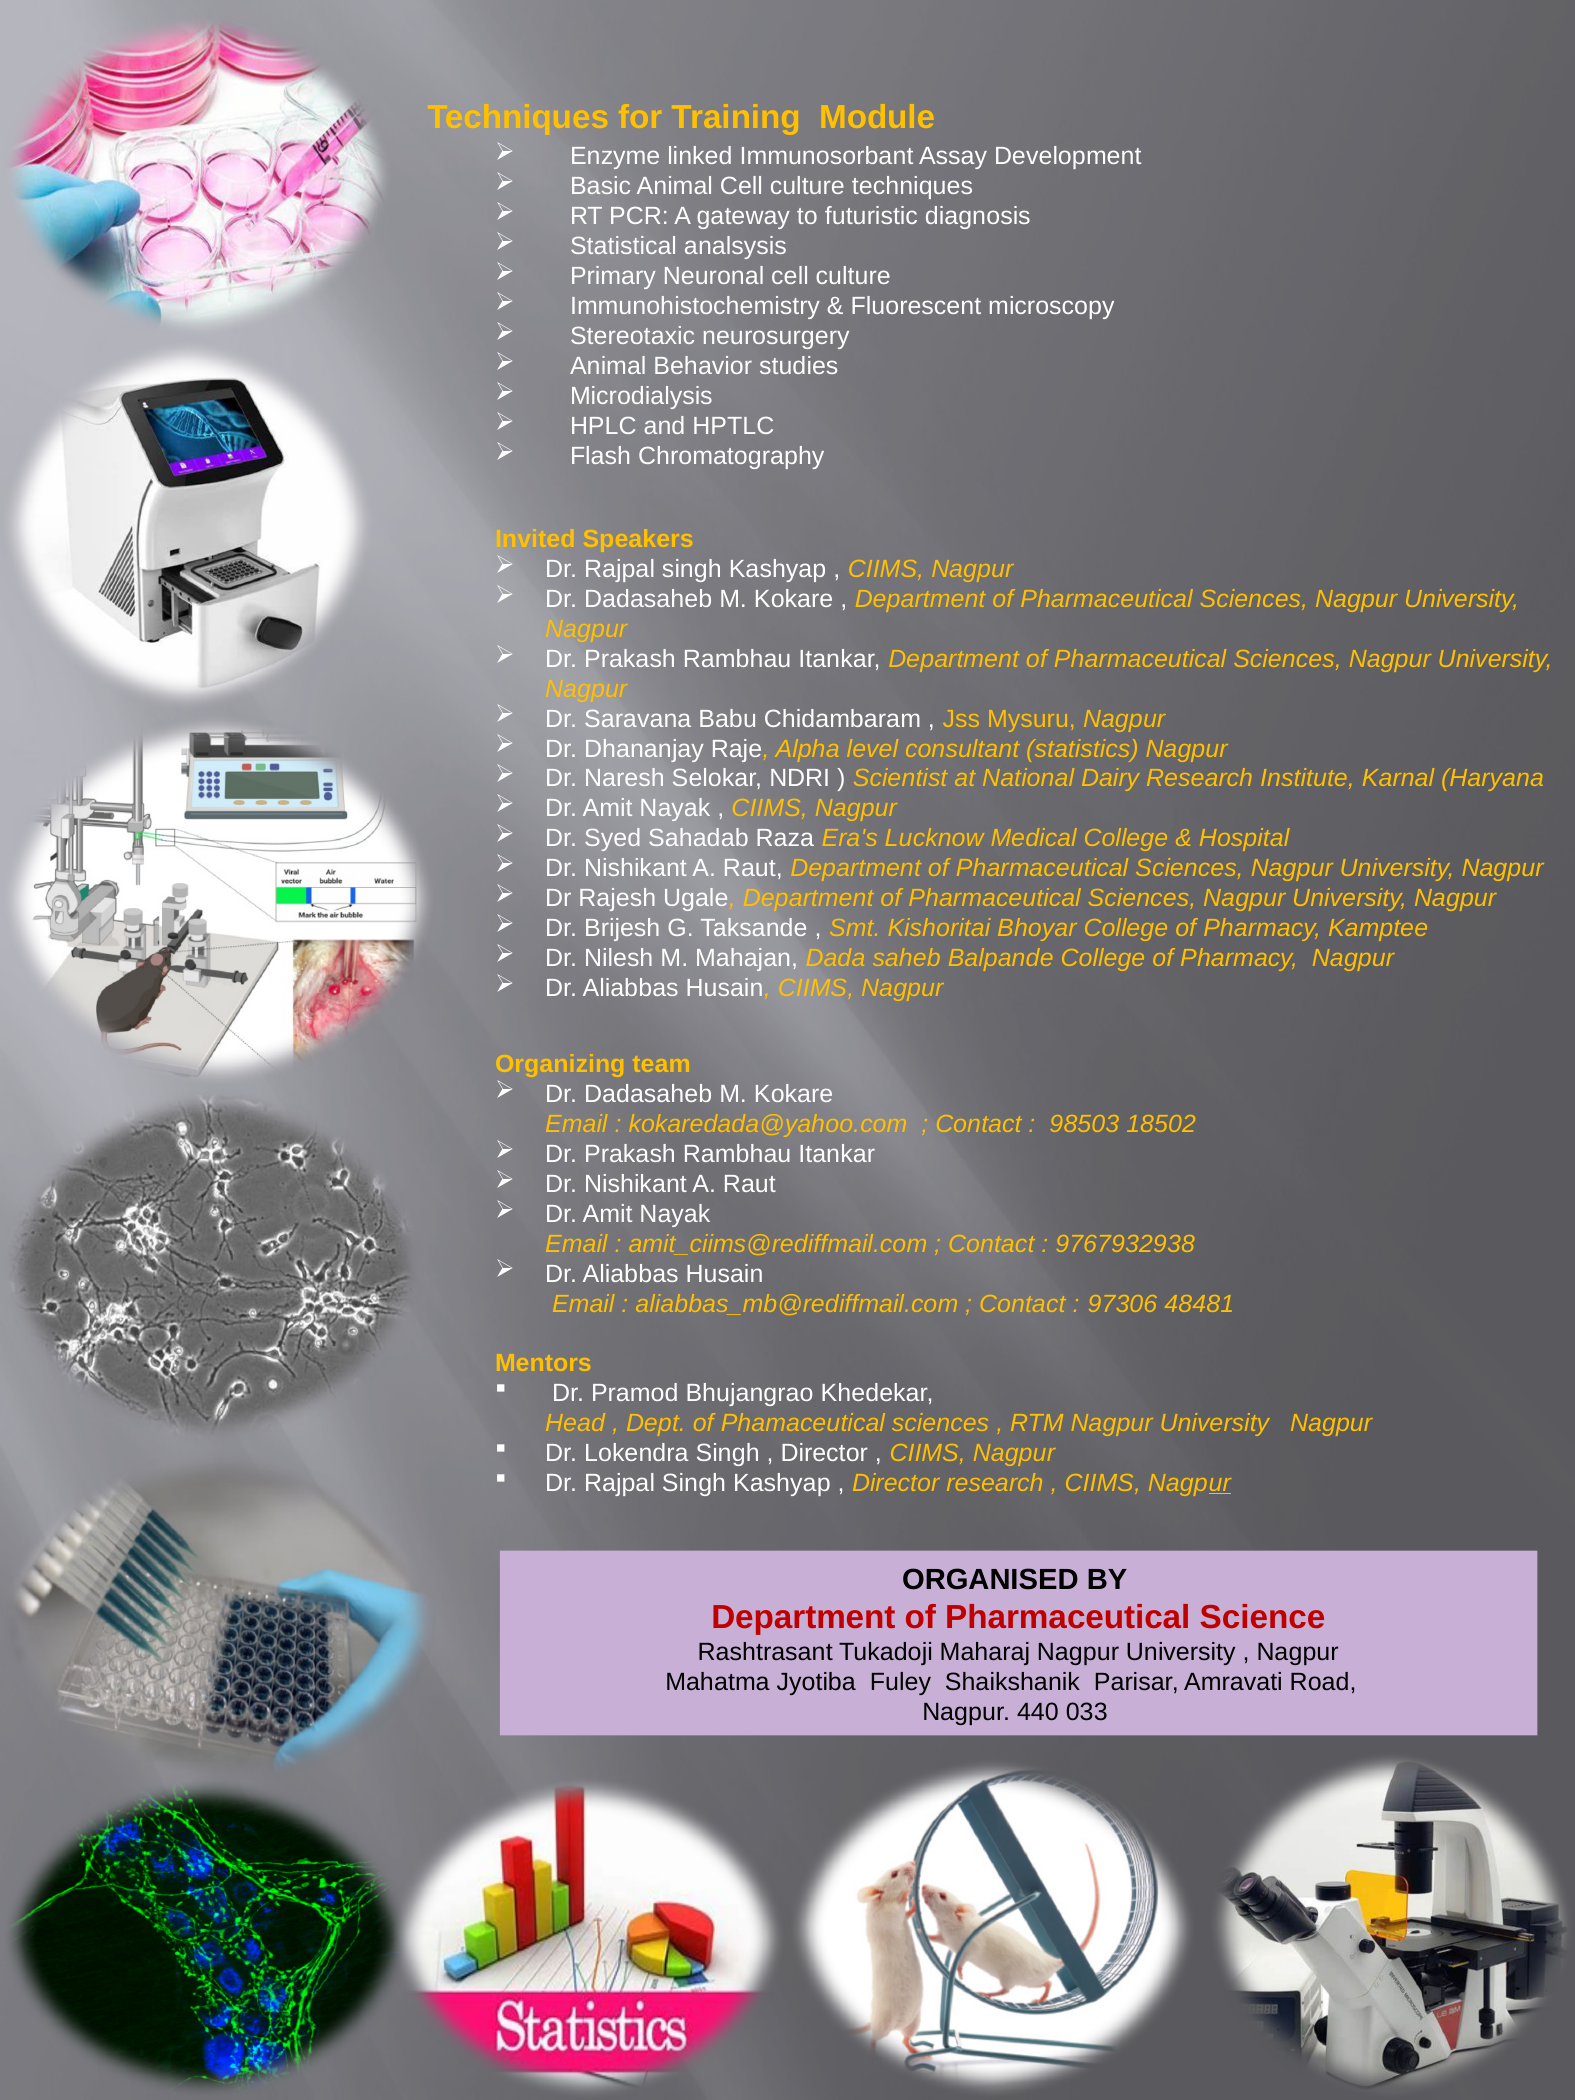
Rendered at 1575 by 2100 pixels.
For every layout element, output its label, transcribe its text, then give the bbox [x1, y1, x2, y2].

picture [1206, 1749, 1575, 2100]
text_box Invited Speakers Dr. Rajpal singh Kashyap , CIIMS, Nagpur Dr. Dadasaheb M. Kokare , Department of Pharmaceutical Sciences, Nagpur University, Nagpur Dr. Prakash Rambhau Itankar, Department of Pharmaceutical Sciences, Nagpur University, Nagpur Dr. Saravana Babu Chidambaram , Jss Mysuru, Nagpur Dr. Dhananjay Raje, Alpha level consultant (statistics) Nagpur Dr. Naresh Selokar, NDRI ) Scientist at National Dairy Research Institute, Karnal (Haryana Dr. Amit Nayak , CIIMS, Nagpur Dr. Syed Sahadab Raza Era's Lucknow Medical College & Hospital Dr. Nishikant A. Raut, Department of Pharmaceutical Sciences, Nagpur University, Nagpur Dr Rajesh Ugale, Department of Pharmaceutical Sciences, Nagpur University, Nagpur Dr. Brijesh G. Taksande , Smt. Kishoritai Bhoyar College of Pharmacy, Kamptee Dr. Nilesh M. Mahajan, Dada saheb Balpande College of Pharmacy, Nagpur Dr. Aliabbas Husain, CIIMS, Nagpur [474, 512, 1575, 1012]
text_box Techniques for Training Module [438, 87, 1575, 143]
text_box Enzyme linked Immunosorbant Assay Development Basic Animal Cell culture techniques RT PCR: A gateway to futuristic diagnosis Statistical analsysis Primary Neuronal cell culture Immunohistochemistry & Fluorescent microscopy Stereotaxic neurosurgery Animal Behavior studies Microdialysis HPLC and HPTLC Flash Chromatography [474, 143, 1525, 480]
picture [0, 12, 438, 1444]
text_box ORGANISED BY Department of Pharmaceutical Science Rashtrasant Tukadoji Maharaj Nagpur University , Nagpur Mahatma Jyotiba Fuley Shaikshanik Parisar, Amravati Road, Nagpur. 440 033 [499, 1550, 1538, 1736]
text_box Organizing team Dr. Dadasaheb M. Kokare Email : kokaredada@yahoo.com ; Contact : 98503 18502 Dr. Prakash Rambhau Itankar Dr. Nishikant A. Raut Dr. Amit Nayak Email : amit_ciims@rediffmail.com ; Contact : 9767932938 Dr. Aliabbas Husain Email : aliabbas_mb@rediffmail.com ; Contact : 97306 48481 Mentors Dr. Pramod Bhujangrao Khedekar, Head , Dept. of Phamaceutical sciences , RTM Nagpur University Nagpur Dr. Lokendra Singh , Director , CIIMS, Nagpur Dr. Rajpal Singh Kashyap , Director research , CIIMS, Nagpur [474, 1037, 1575, 1507]
picture [0, 1449, 1199, 2100]
